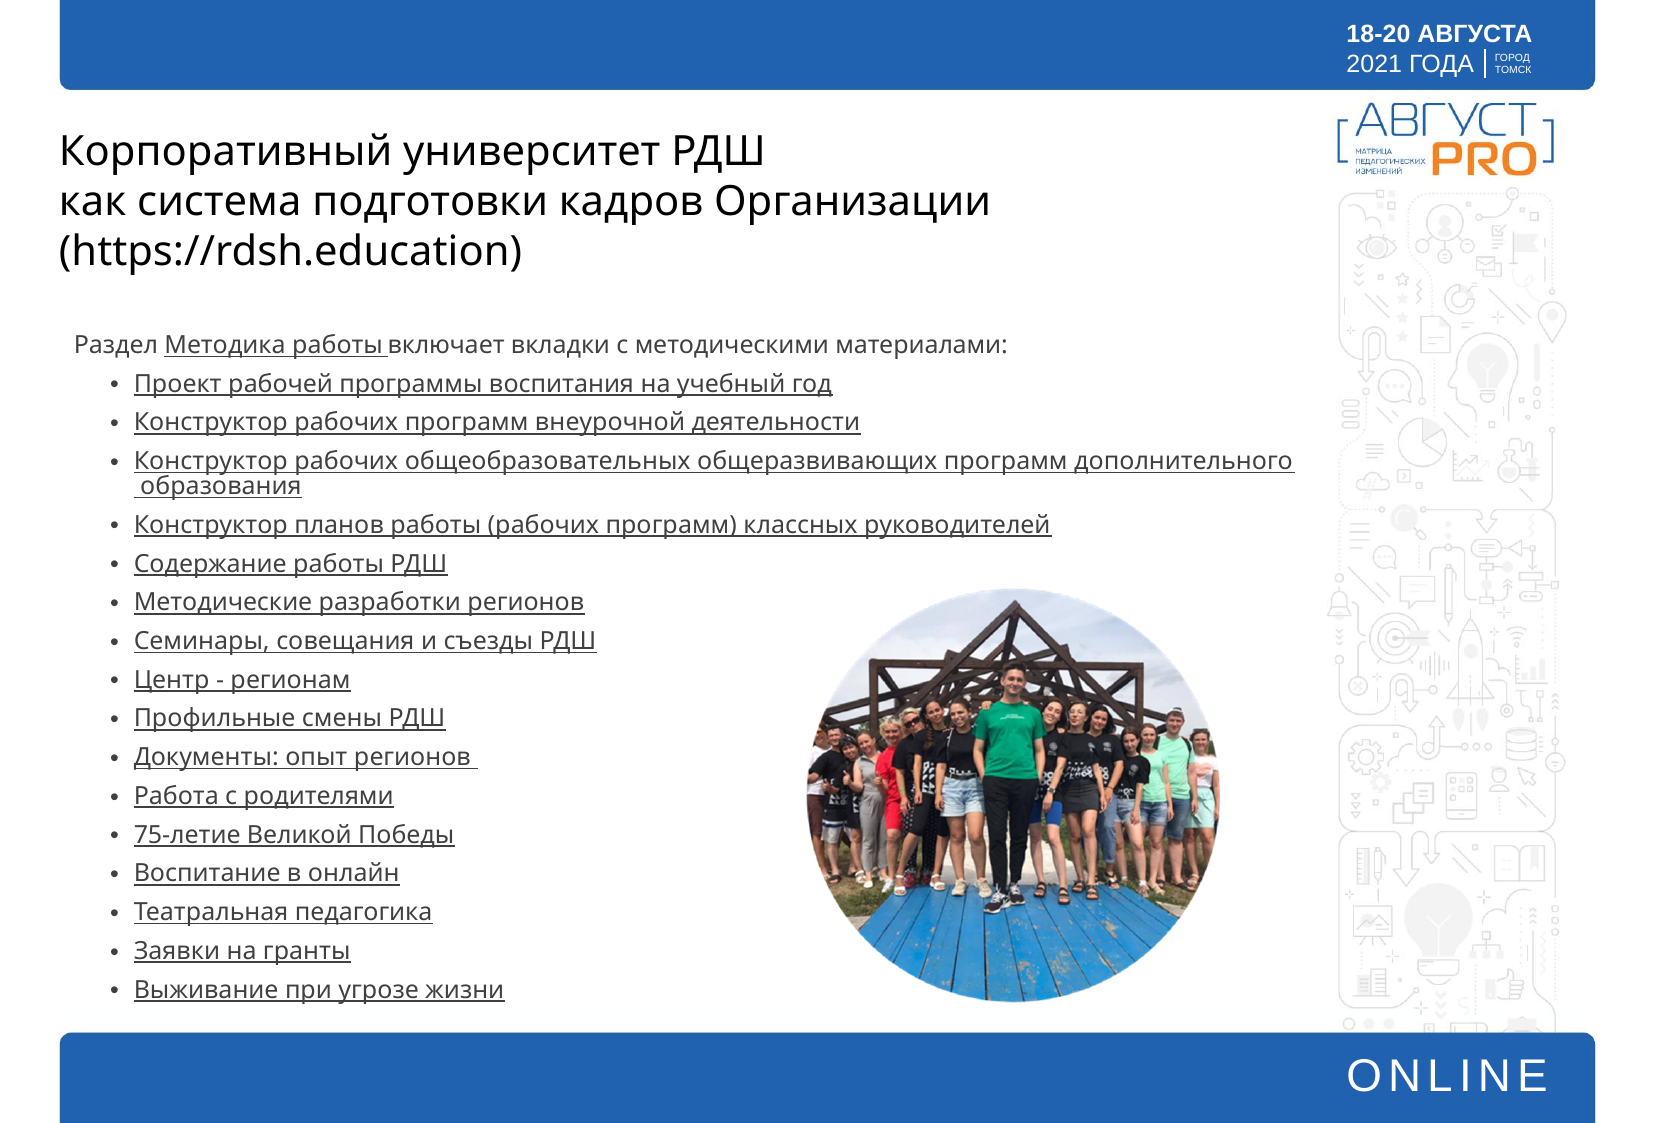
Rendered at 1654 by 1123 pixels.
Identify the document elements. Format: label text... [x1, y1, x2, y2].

title Корпоративный университет РДШ как система подготовки кадров Организации (https://rdsh.education) [58, 124, 1300, 254]
picture [0, 0, 1654, 1123]
list Раздел Методика работы включает вкладки с методическими материалами: Проект рабочей программы воспитания на учебный год Конструктор рабочих программ внеурочной деятельности Конструктор рабочих общеобразовательных общеразвивающих программ дополнительного образования Конструктор планов работы (рабочих программ) классных руководителей Содержание работы РДШ Методические разработки регионов Семинары, совещания и съезды РДШ Центр - регионам Профильные смены РДШ Документы: опыт регионов Работа с родителями 75-летие Великой Победы Воспитание в онлайн Театральная педагогика Заявки на гранты Выживание при угрозе жизни [58, 289, 1300, 999]
